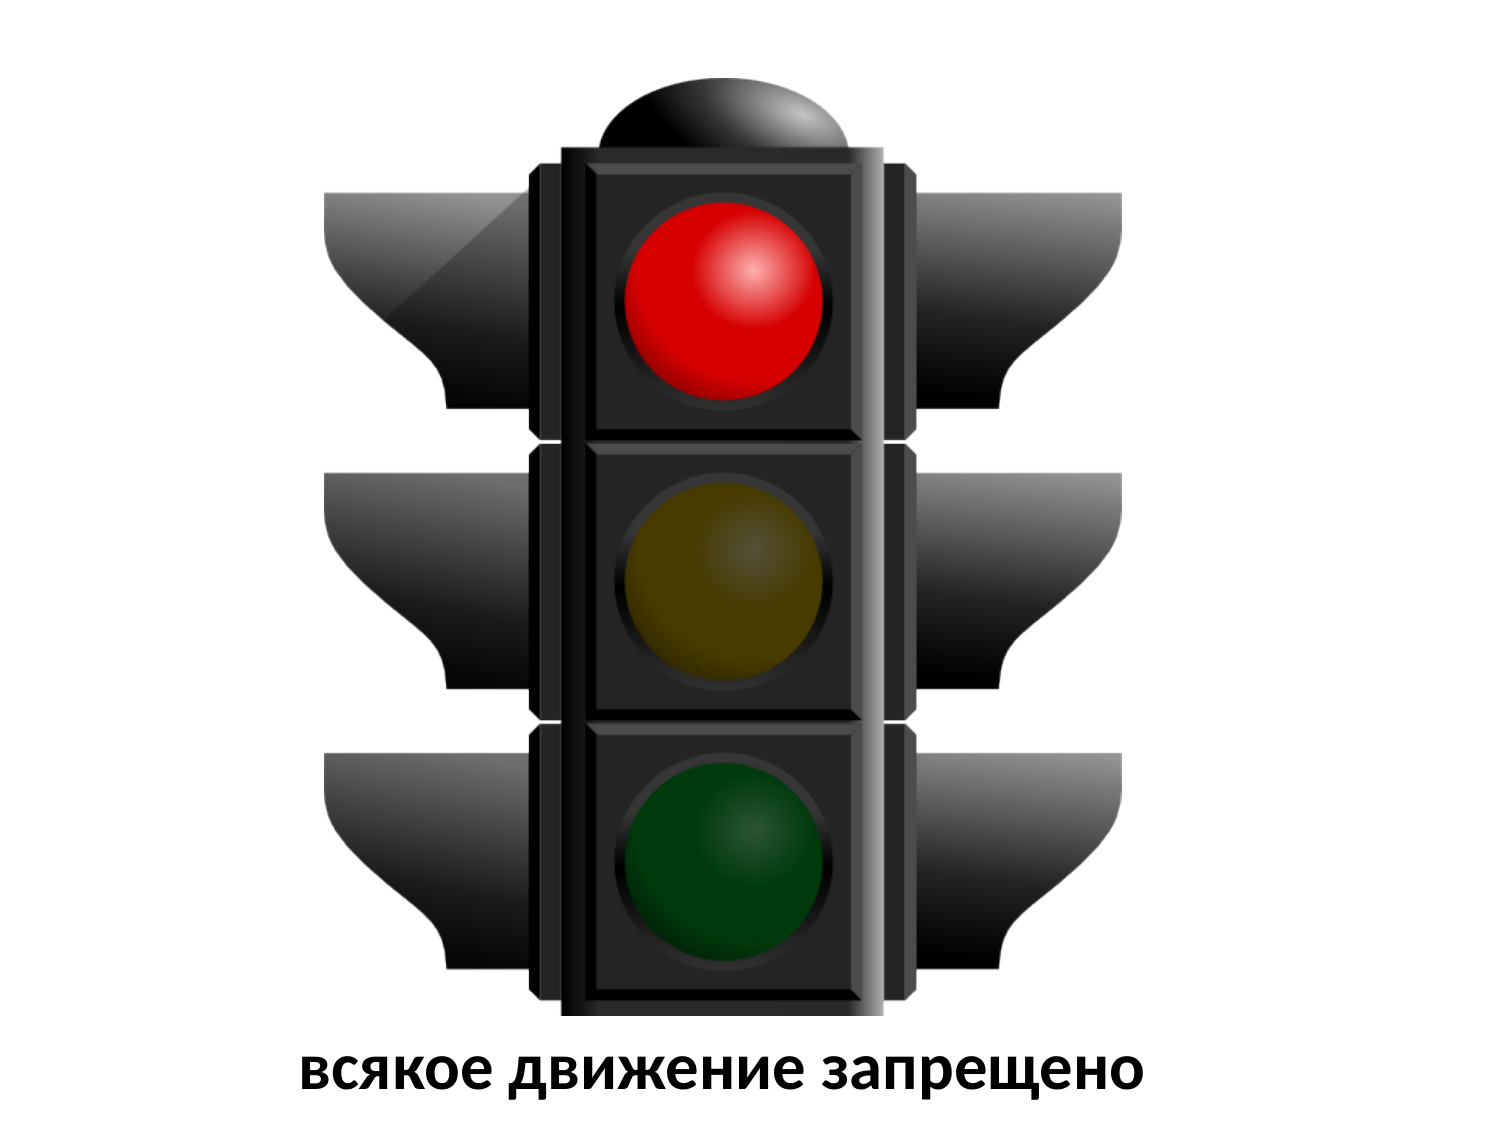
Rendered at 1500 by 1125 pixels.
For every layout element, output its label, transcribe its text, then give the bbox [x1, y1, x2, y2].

picture [324, 77, 1122, 1016]
text_box всякое движение запрещено [283, 1015, 1278, 1111]
